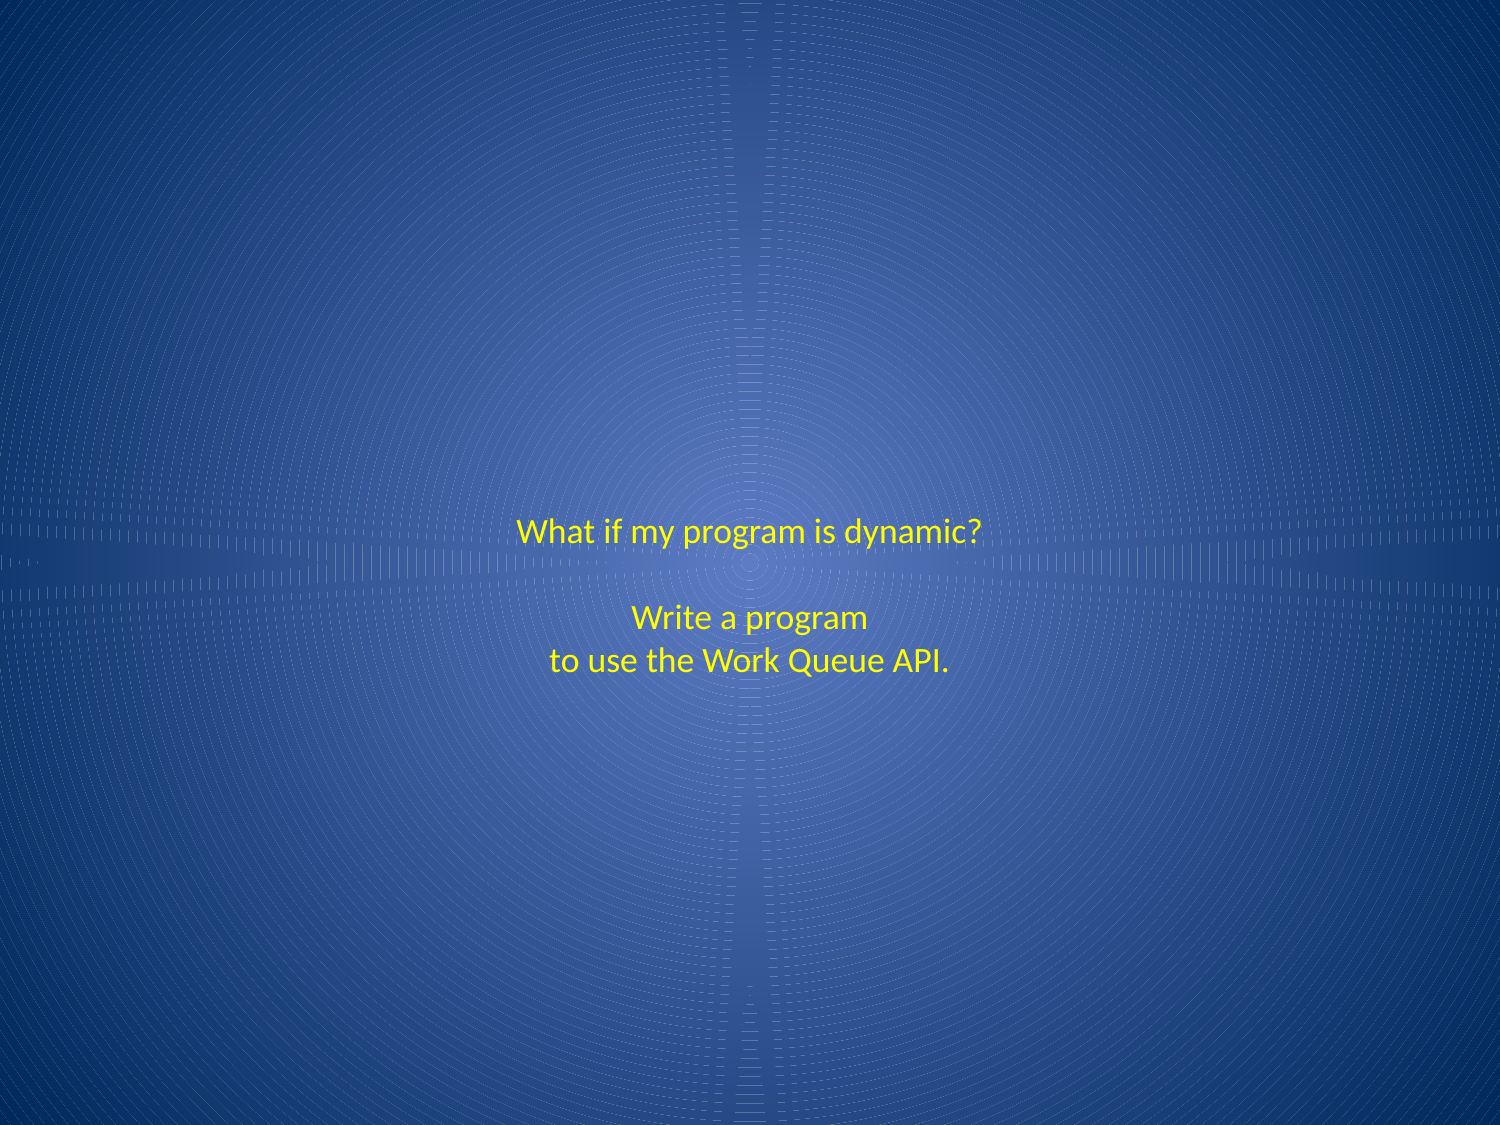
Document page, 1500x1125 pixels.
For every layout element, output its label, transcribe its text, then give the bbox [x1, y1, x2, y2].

title What if my program is dynamic? Write a program to use the Work Queue API. [75, 500, 1425, 688]
